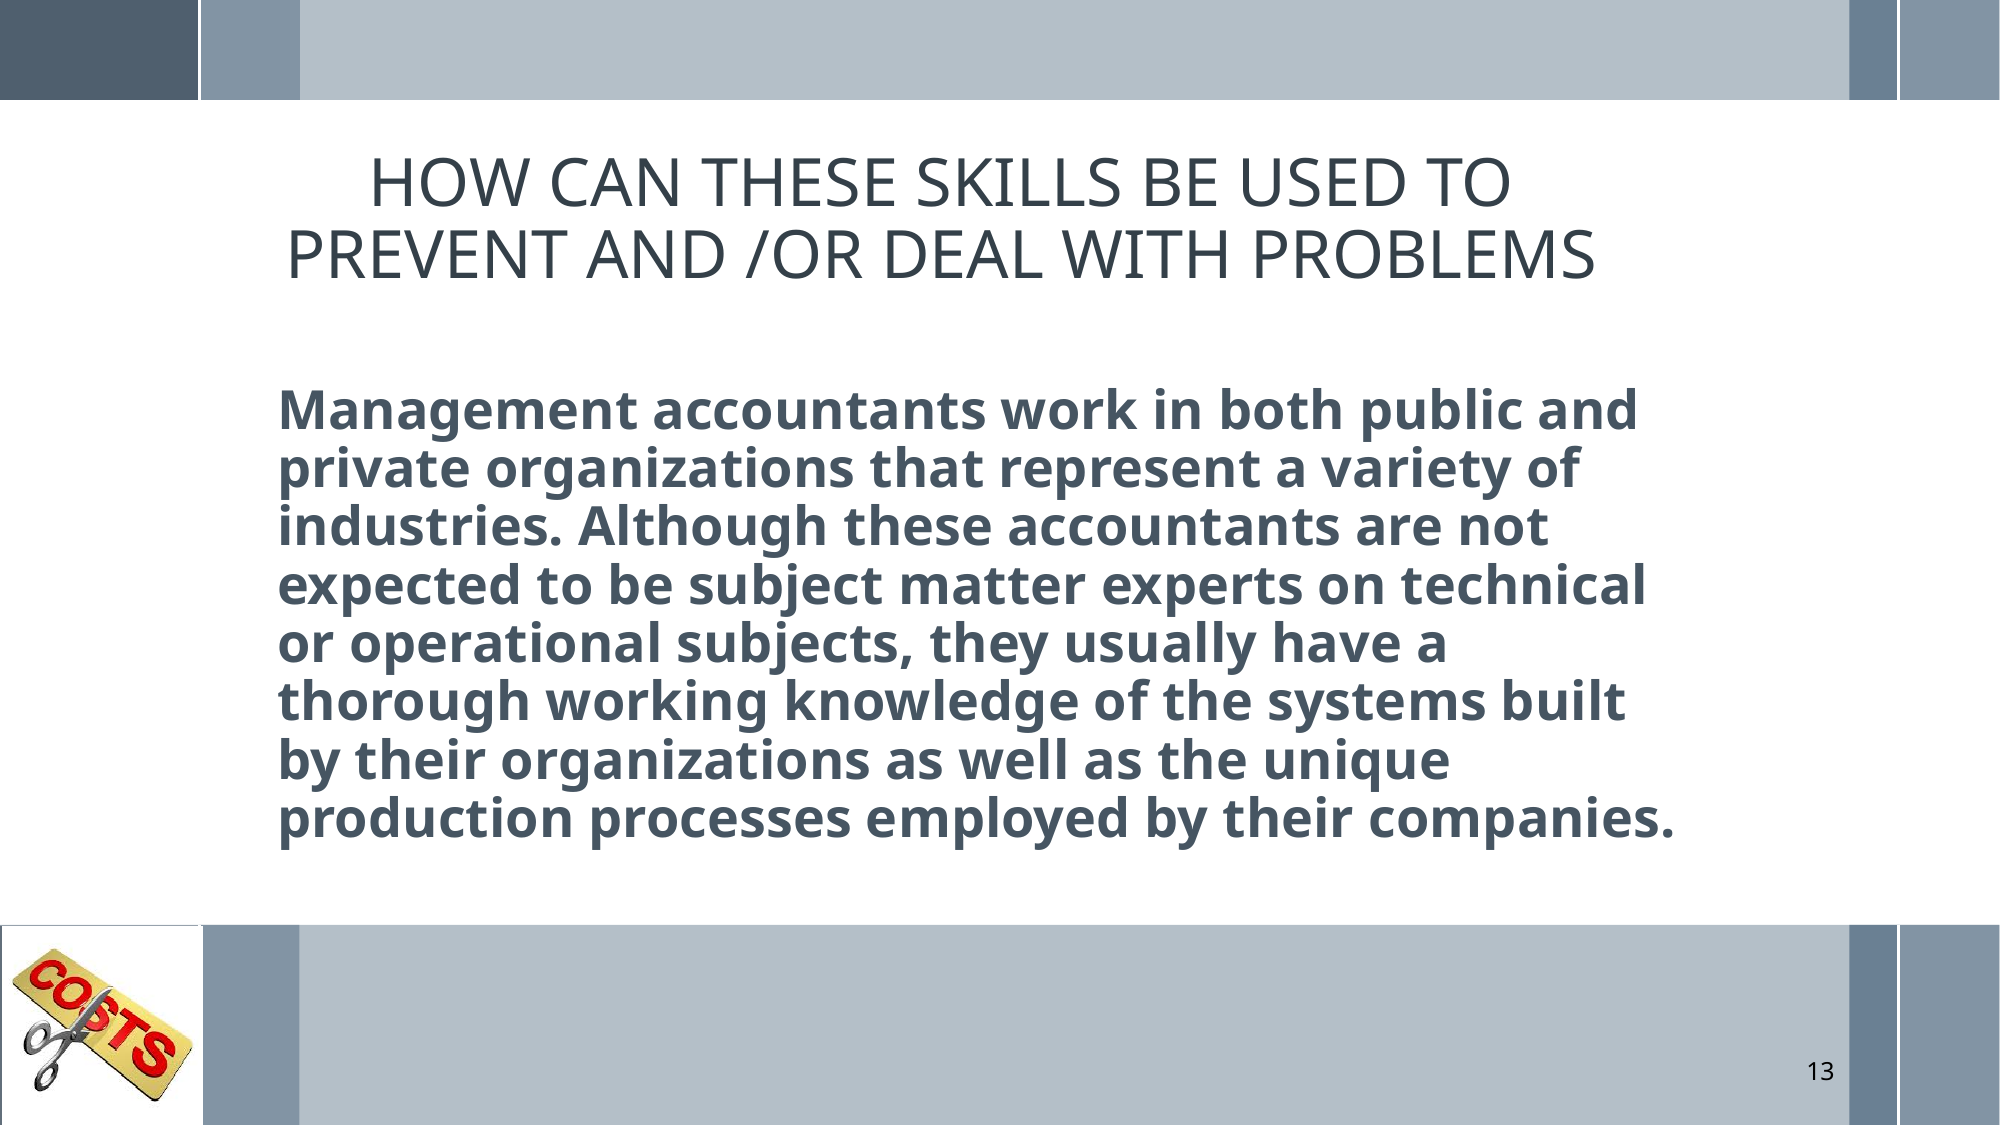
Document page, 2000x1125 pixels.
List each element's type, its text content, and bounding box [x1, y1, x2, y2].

slide_number 13 [1749, 1042, 1850, 1103]
list Management accountants work in both public and private organizations that represent a variety of industries. Although these accountants are not expected to be subject matter experts on technical or operational subjects, they usually have a thorough working knowledge of the systems built by their organizations as well as the unique production processes employed by their companies. [262, 375, 1700, 913]
picture [2, 926, 203, 1125]
title HOW CAN THESE SKILLS BE USED TO PREVENT AND /OR DEAL WITH PROBLEMS [262, 87, 1622, 300]
